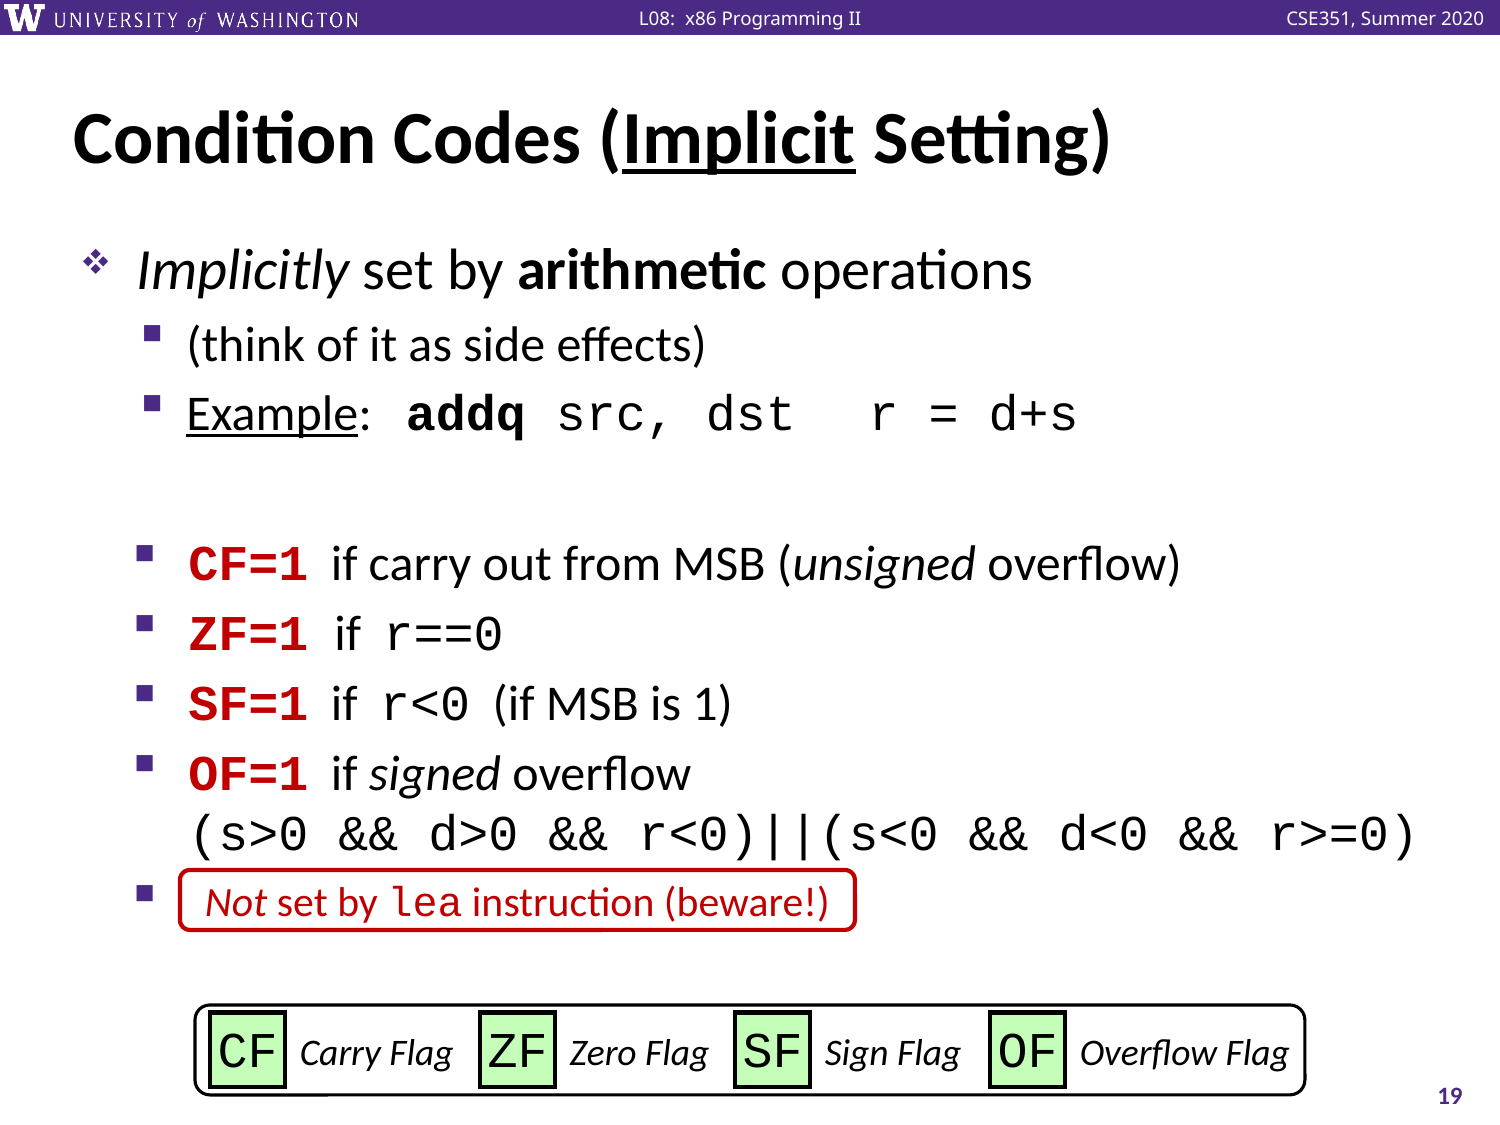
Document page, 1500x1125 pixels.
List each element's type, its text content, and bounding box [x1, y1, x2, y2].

picture [4, 4, 358, 32]
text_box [194, 1004, 1306, 1096]
title Condition Codes (Implicit Setting) [58, 71, 1438, 197]
slide_number 19 [1400, 1065, 1500, 1125]
text_box Not set by lea instruction (beware!) [179, 869, 855, 930]
